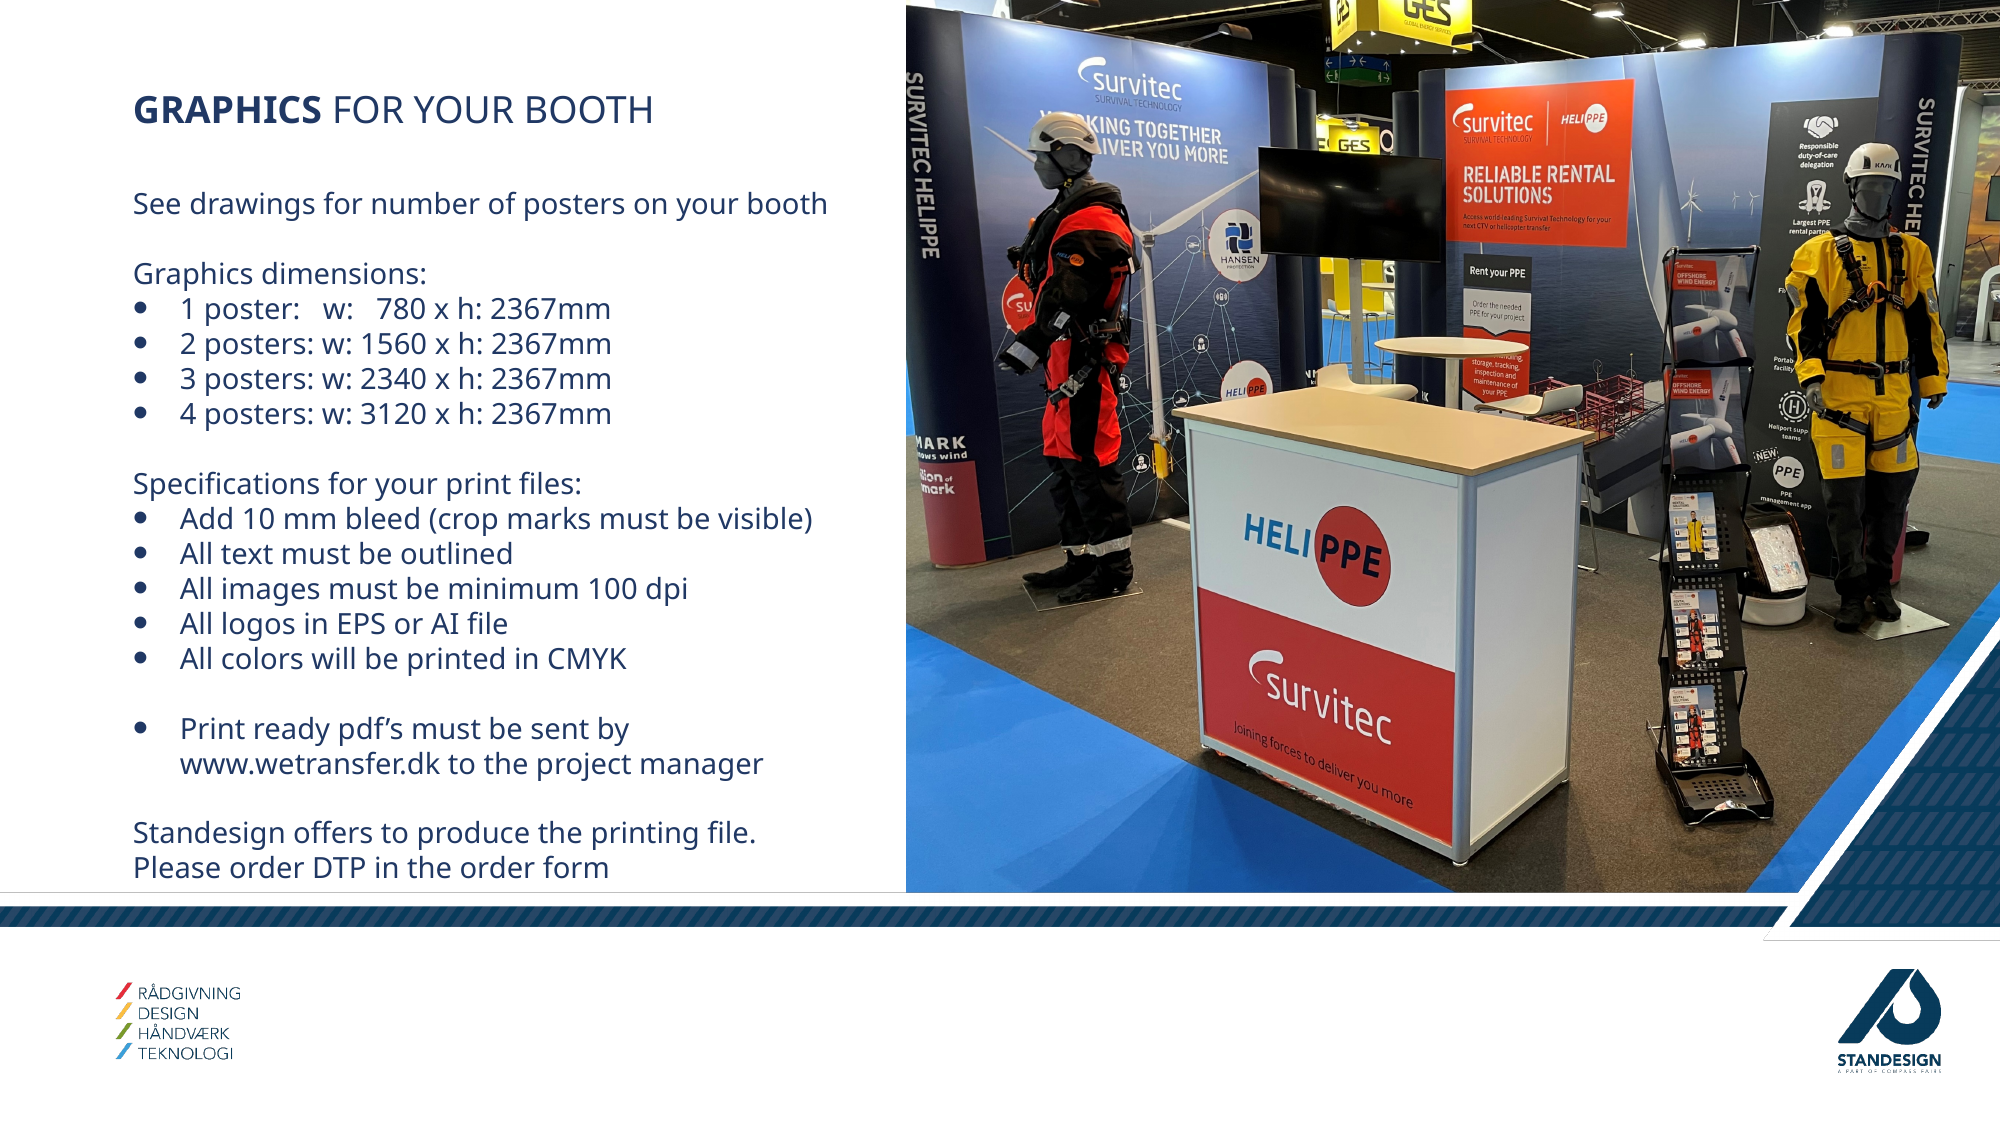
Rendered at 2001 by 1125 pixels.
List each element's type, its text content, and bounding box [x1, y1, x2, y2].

text_box GRAPHICS FOR YOUR BOOTH [118, 78, 906, 139]
picture [906, 0, 2000, 912]
text_box See drawings for number of posters on your booth Graphics dimensions: 1 poster: w: 780 x h: 2367mm 2 posters: w: 1560 x h: 2367mm 3 posters: w: 2340 x h: 2367mm 4 posters: w: 3120 x h: 2367mm Specifications for your print files: Add 10 mm bleed (crop marks must be visible) All text must be outlined All images must be minimum 100 dpi All logos in EPS or AI file All colors will be printed in CMYK Print ready pdf’s must be sent by www.wetransfer.dk to the project manager Standesign offers to produce the printing file. Please order DTP in the order form [118, 178, 860, 616]
text_box [0, 616, 2000, 1125]
